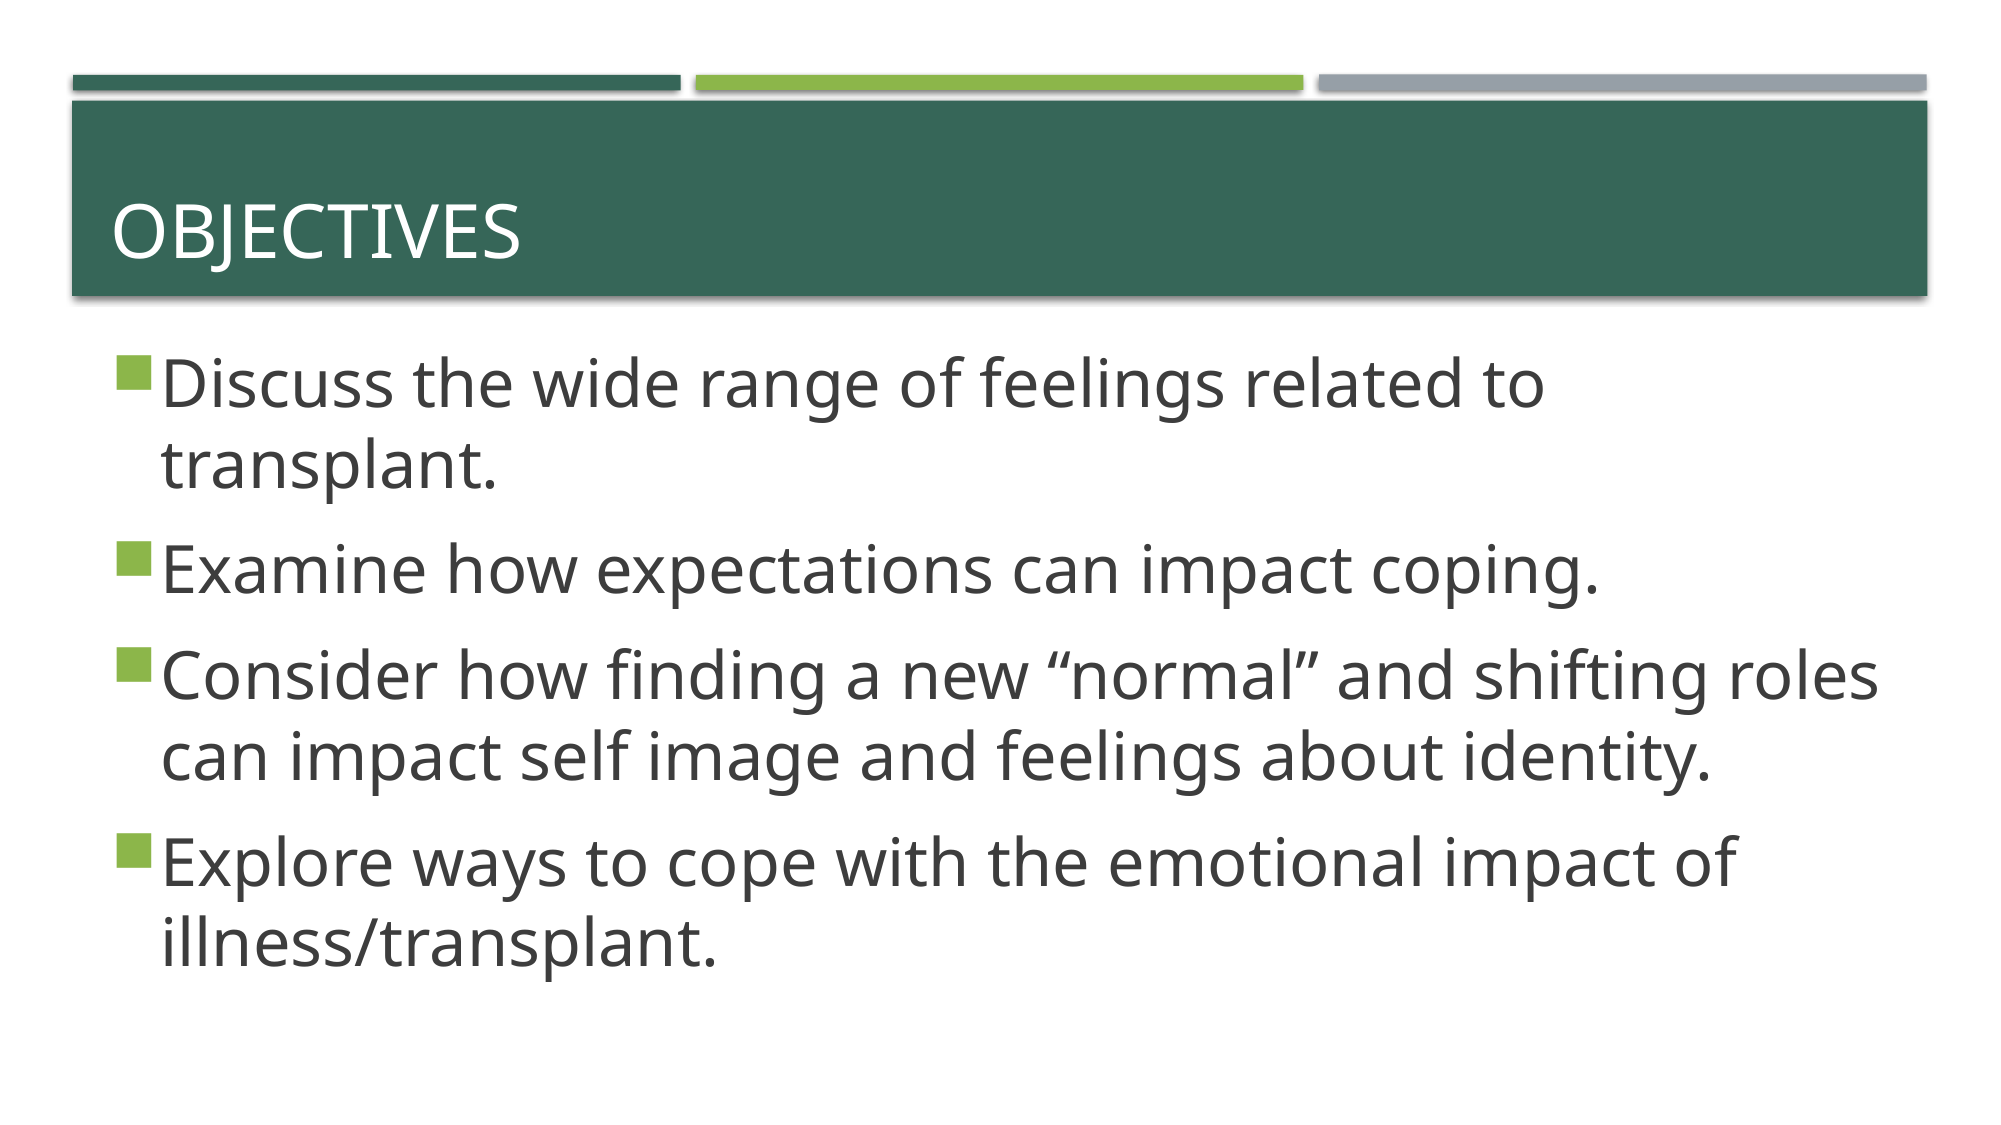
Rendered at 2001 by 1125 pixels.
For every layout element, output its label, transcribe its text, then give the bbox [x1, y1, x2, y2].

list Discuss the wide range of feelings related to transplant. Examine how expectations can impact coping. Consider how finding a new “normal” and shifting roles can impact self image and feelings about identity. Explore ways to cope with the emotional impact of illness/transplant. [95, 333, 1905, 1048]
title OBJECTIVES [95, 115, 1905, 282]
